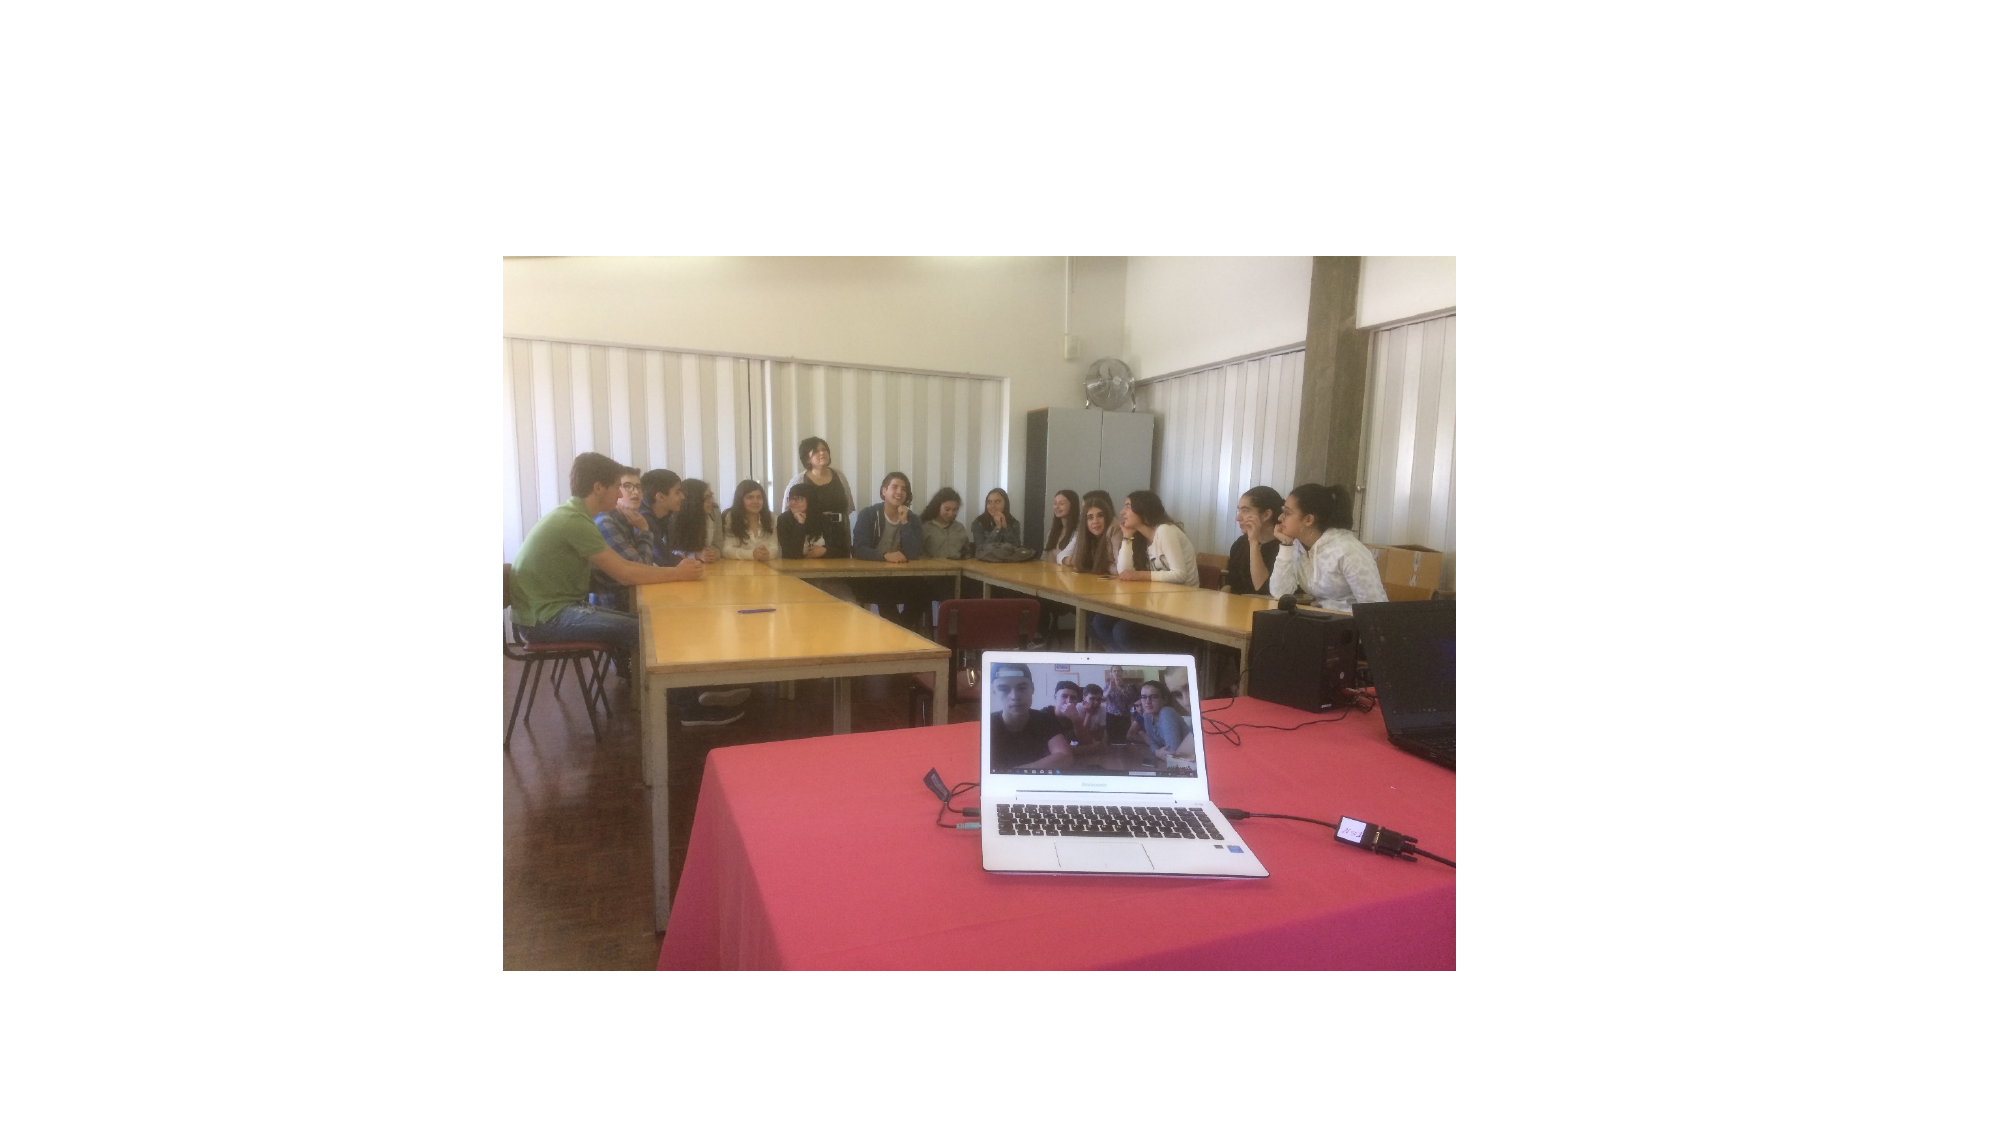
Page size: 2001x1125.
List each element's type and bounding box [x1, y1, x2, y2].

list [503, 256, 1455, 971]
